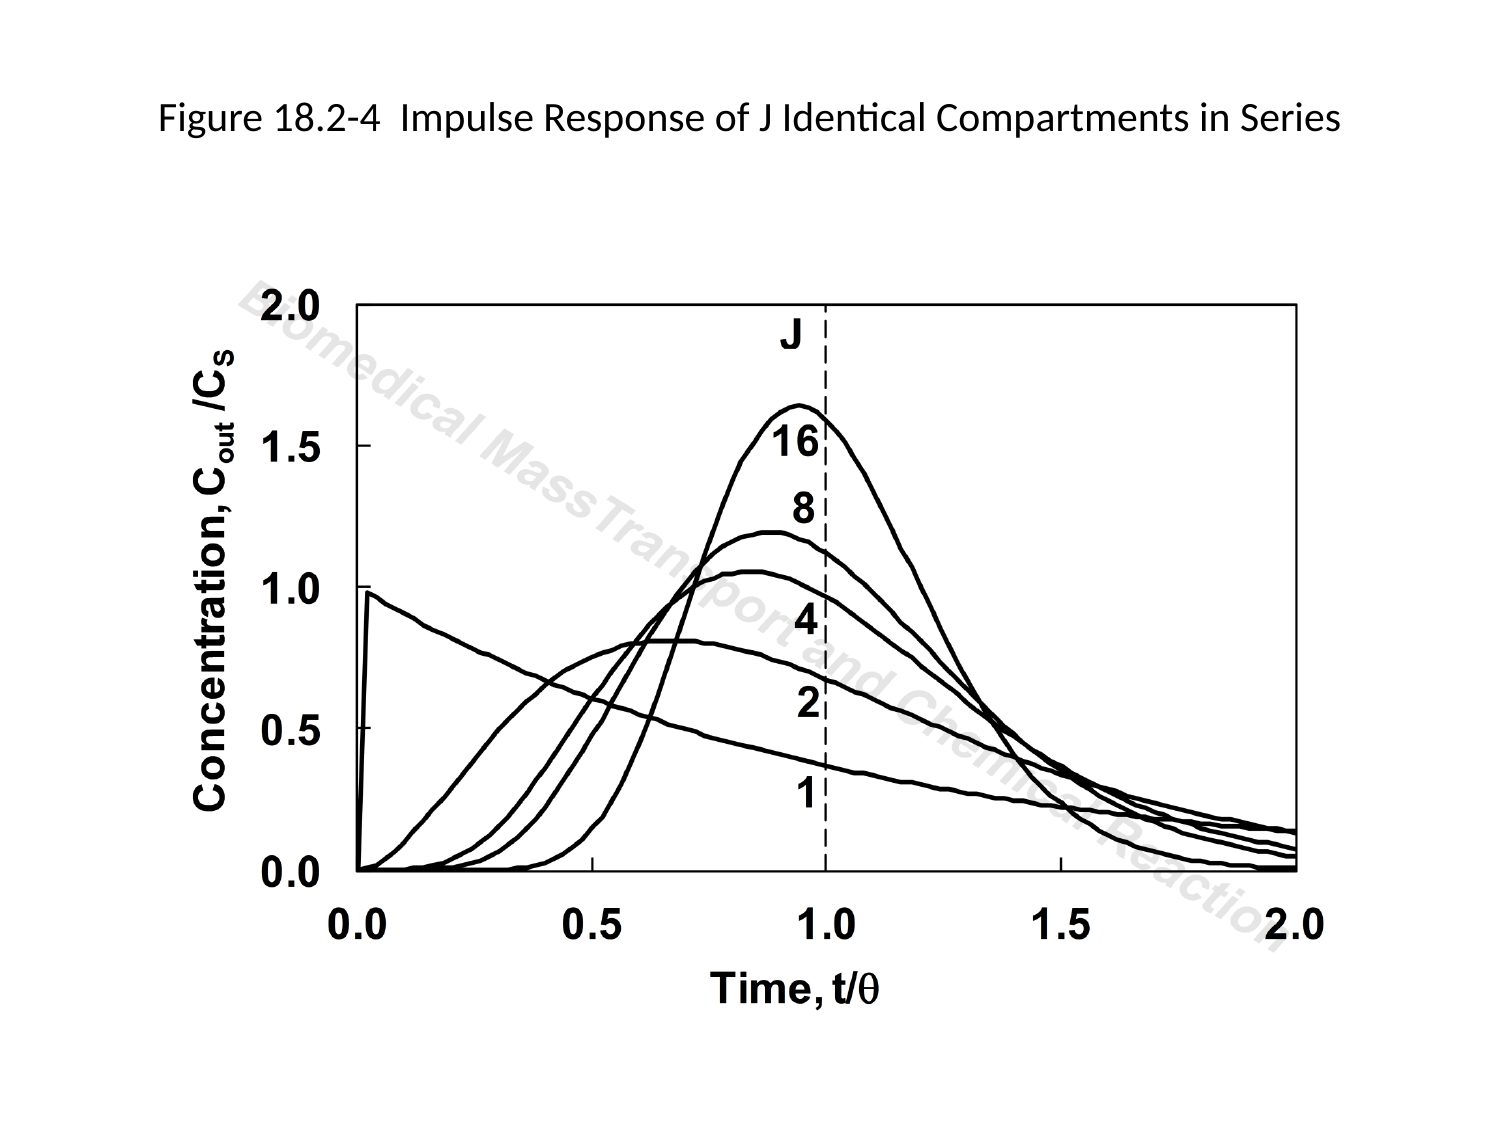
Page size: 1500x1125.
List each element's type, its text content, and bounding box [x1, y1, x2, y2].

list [174, 237, 1346, 1017]
title Figure 18.2-4 Impulse Response of J Identical Compartments in Series [75, 50, 1425, 180]
